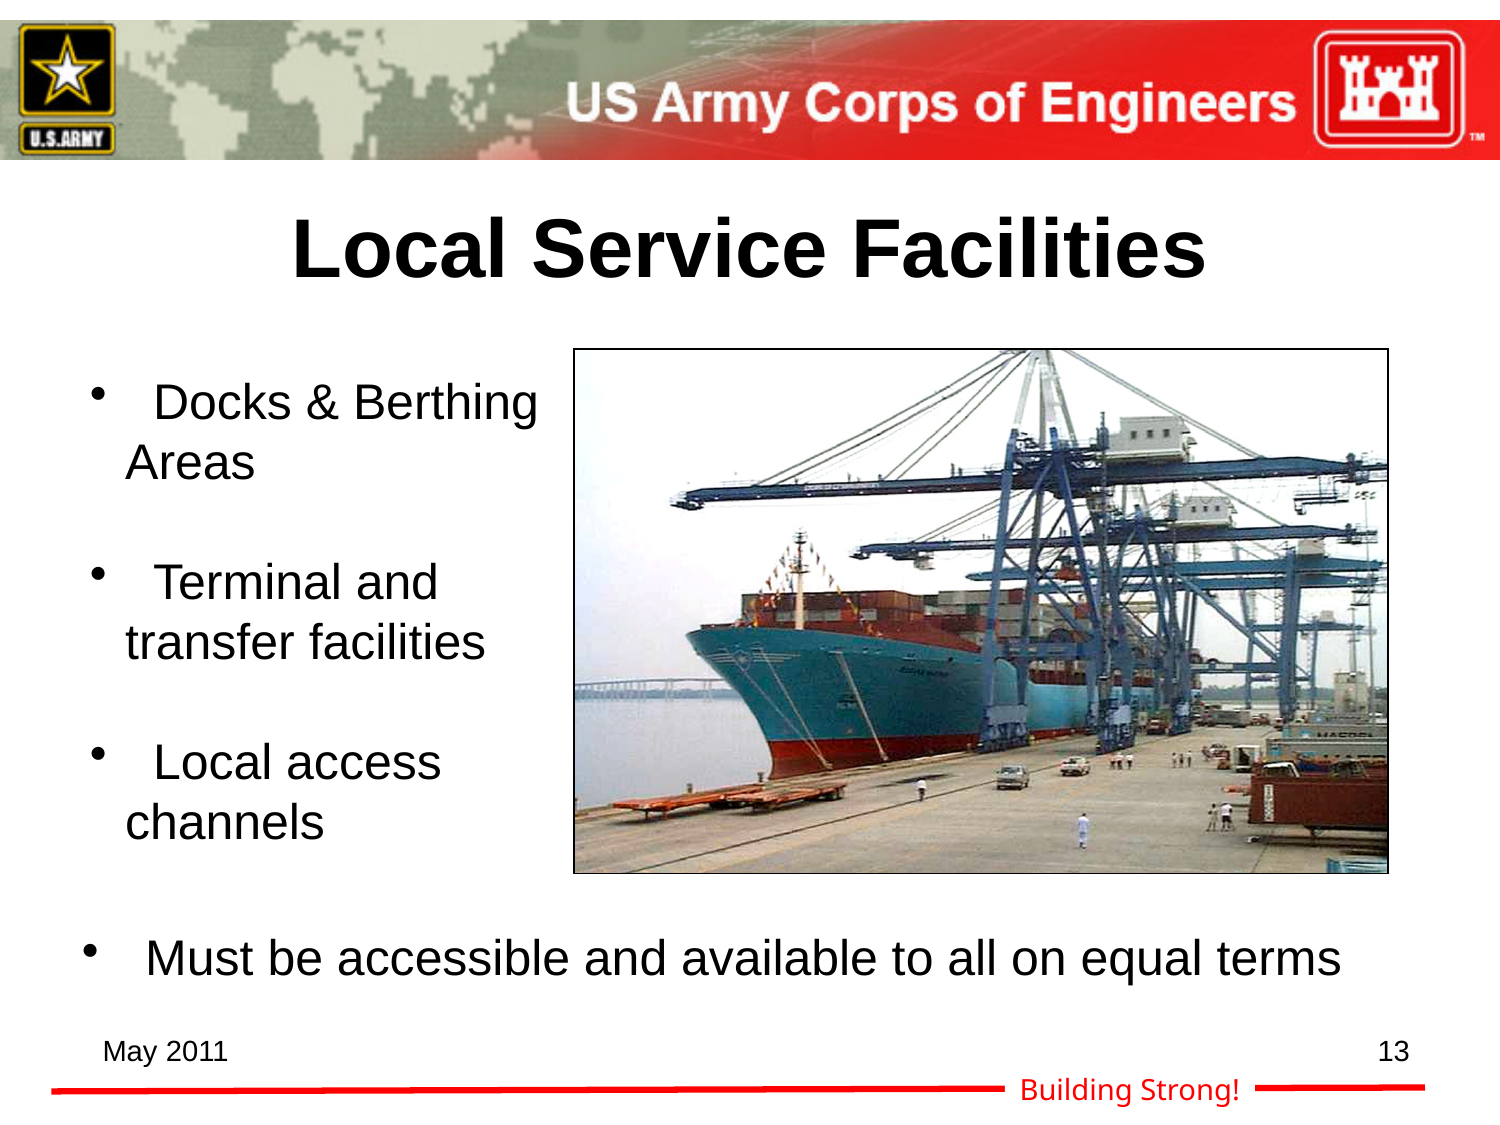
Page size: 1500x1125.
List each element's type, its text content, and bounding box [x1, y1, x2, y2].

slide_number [87, 1024, 438, 1104]
text_box Docks & Berthing Areas Terminal and transfer facilities Local access channels [74, 362, 569, 858]
text_box Must be accessible and available to all on equal terms [67, 924, 1358, 994]
title Local Service Facilities [74, 187, 1426, 301]
picture [0, 20, 1500, 160]
picture [574, 349, 1388, 874]
slide_number 13 [1074, 1024, 1426, 1103]
